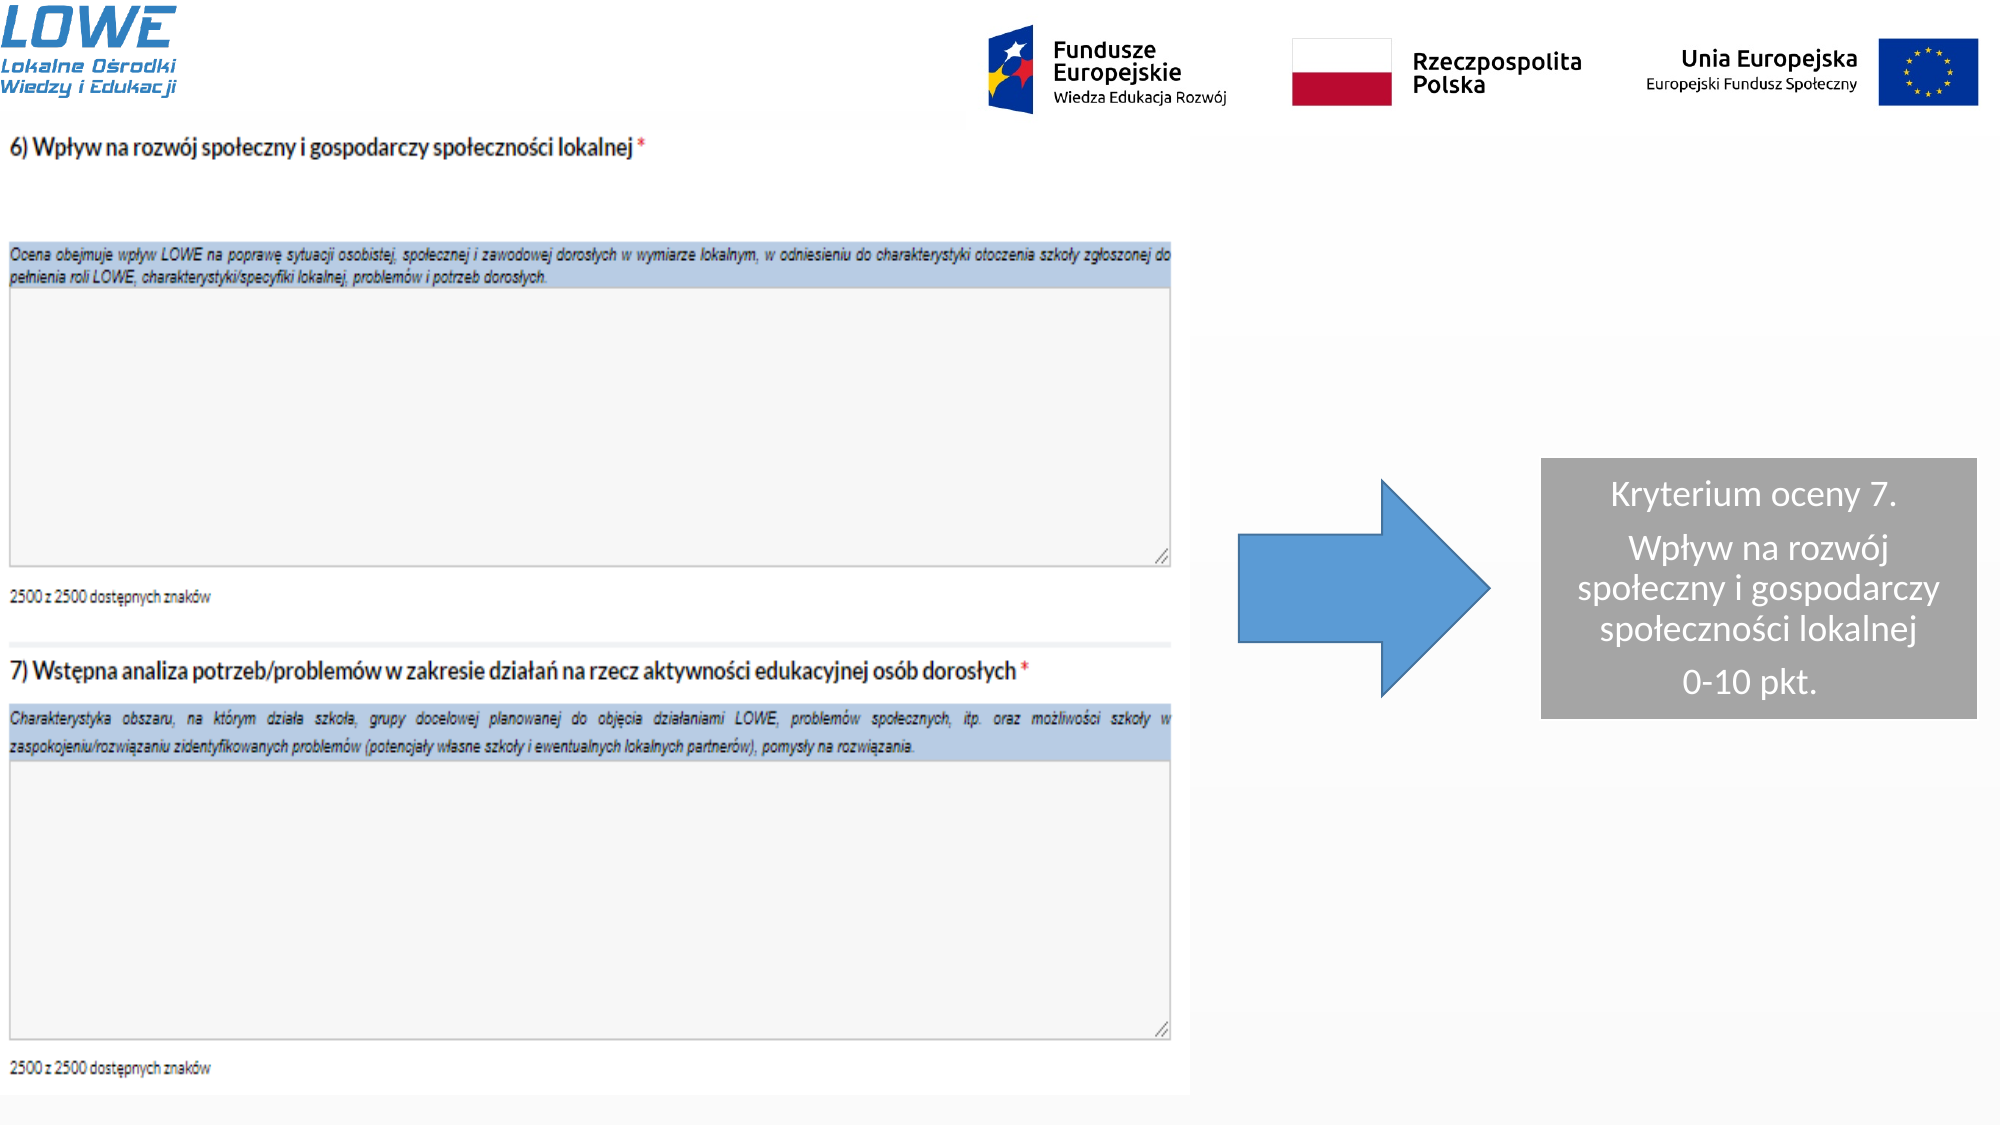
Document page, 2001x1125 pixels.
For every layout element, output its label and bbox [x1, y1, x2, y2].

text_box [1237, 478, 1492, 699]
picture [0, 2, 2000, 1095]
text_box [1539, 456, 1979, 720]
picture [0, 2, 177, 99]
